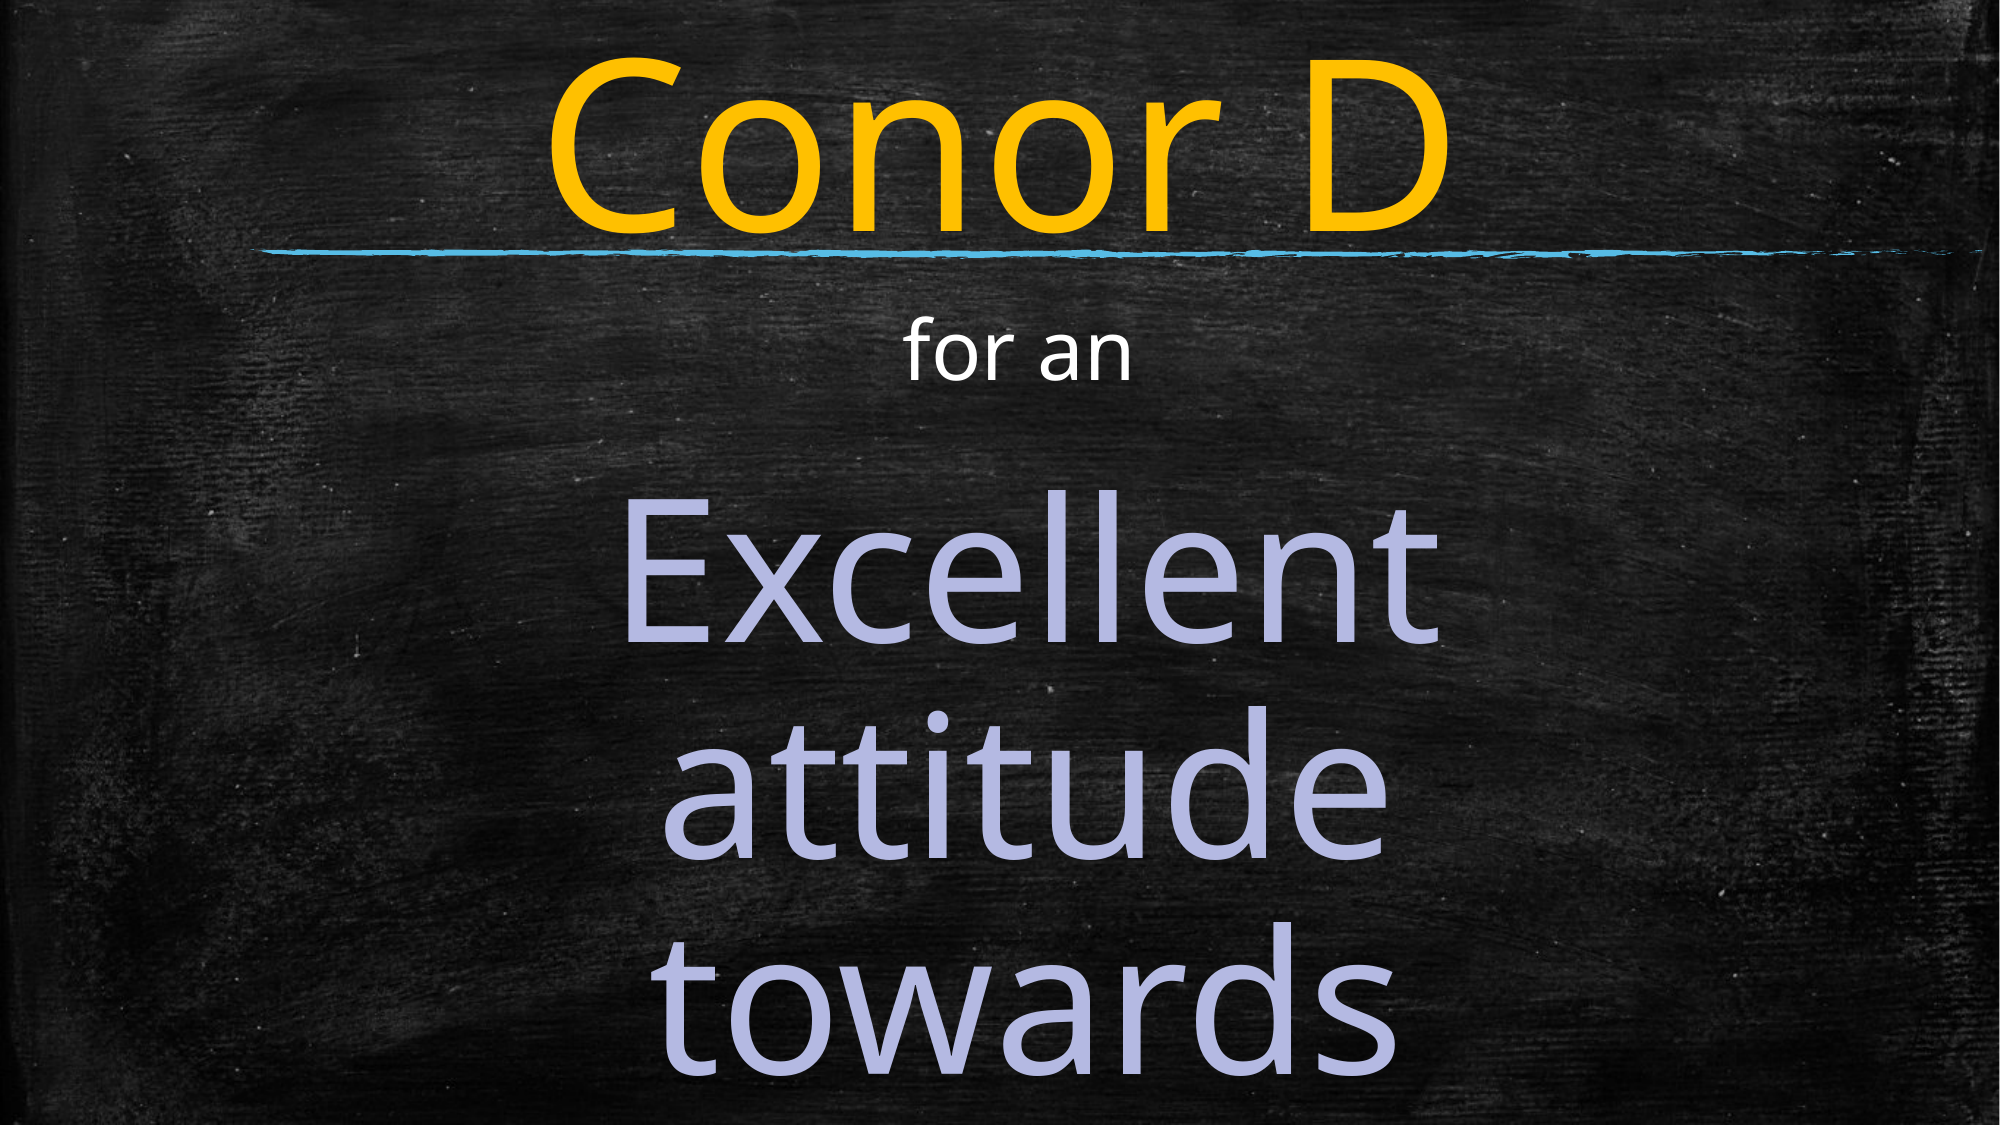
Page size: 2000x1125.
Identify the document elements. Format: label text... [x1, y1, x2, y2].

list for an [657, 290, 1382, 416]
title Conor D [90, 45, 1910, 291]
list Excellent attitude towards learning [249, 462, 1803, 953]
